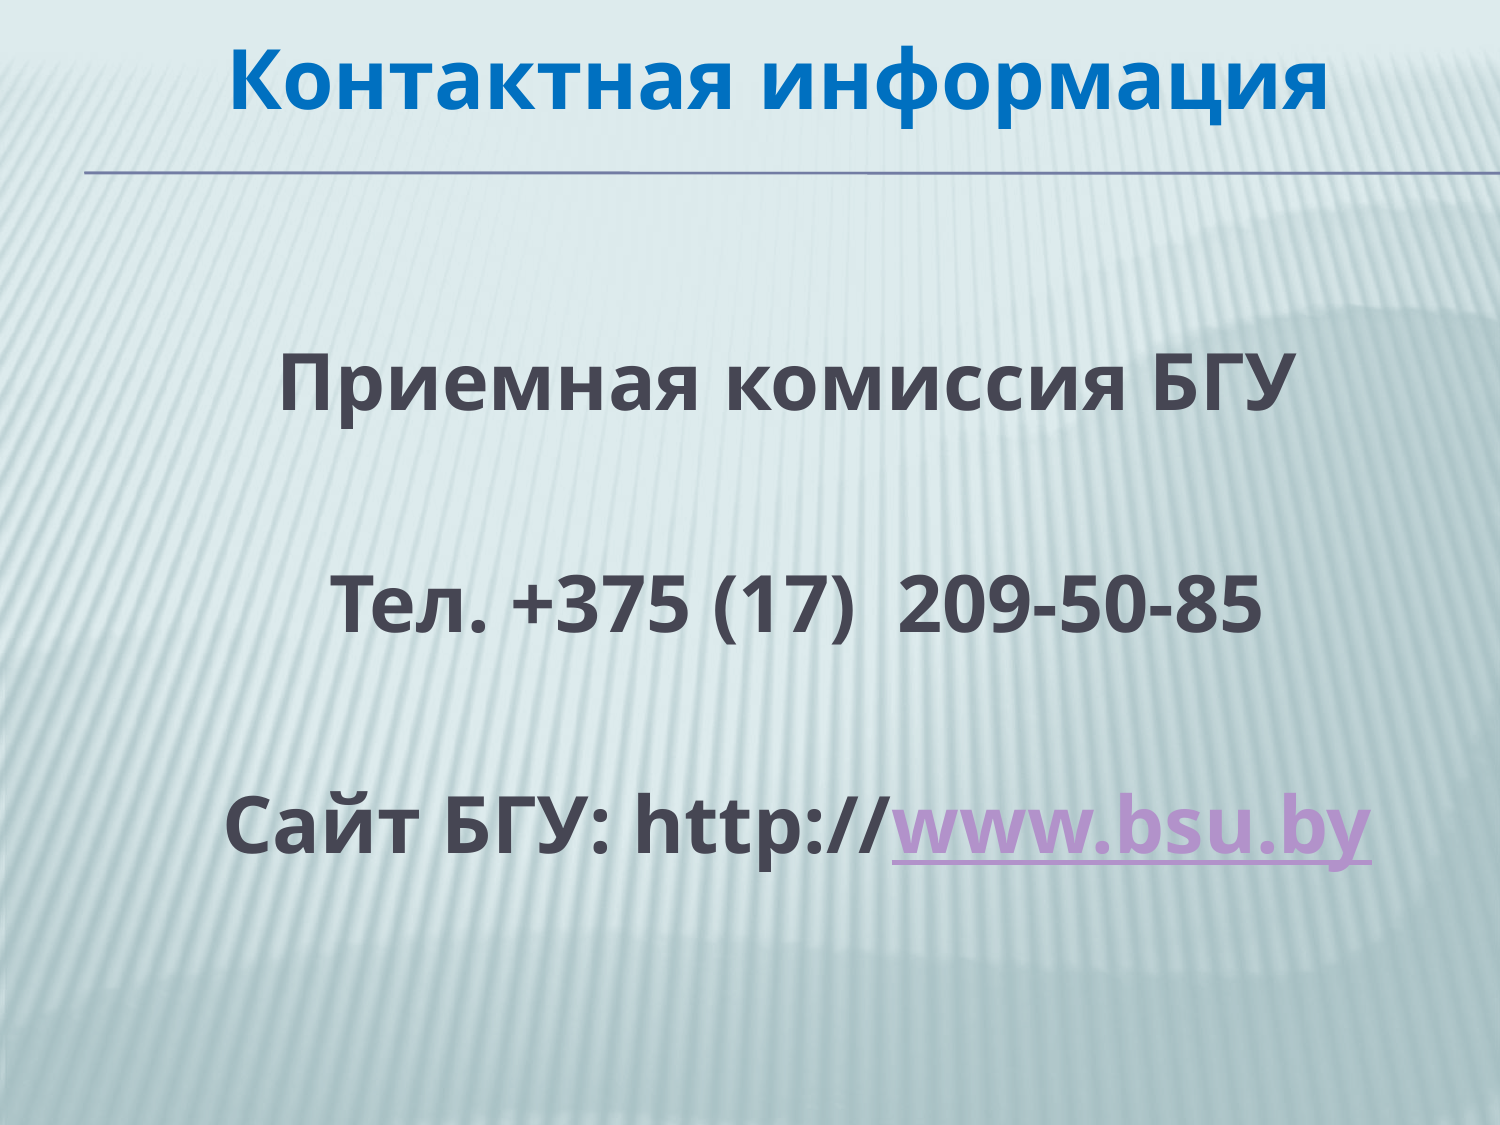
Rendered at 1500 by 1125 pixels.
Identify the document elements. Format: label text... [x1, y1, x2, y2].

text_box Приемная комиссия БГУ Тел. +375 (17) 209-50-85 Сайт БГУ: http://www.bsu.by [135, 208, 1459, 890]
text_box Контактная информация [206, 19, 1353, 134]
